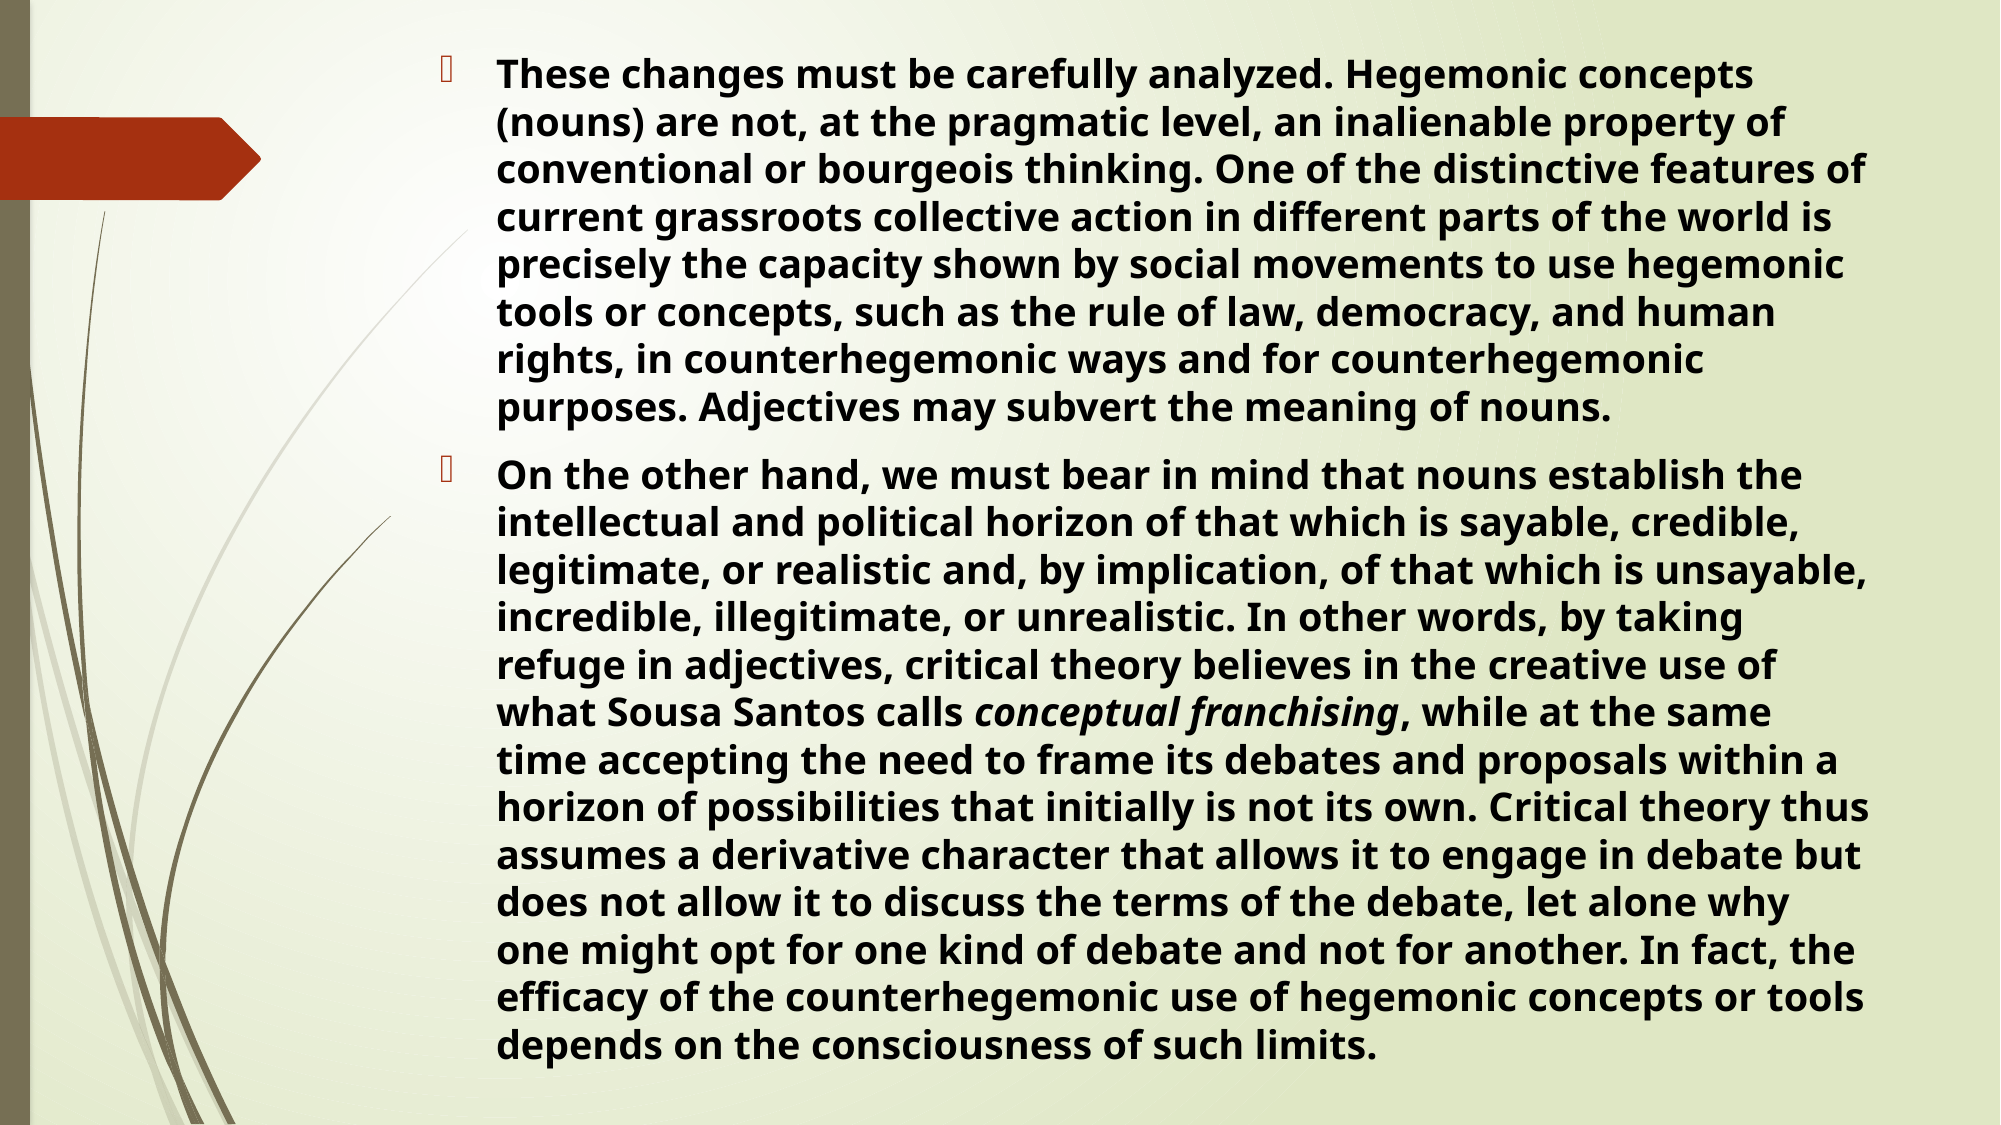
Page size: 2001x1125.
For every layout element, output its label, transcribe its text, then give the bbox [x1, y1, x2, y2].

list These changes must be carefully analyzed. Hegemonic concepts (nouns) are not, at the pragmatic level, an inalienable property of conventional or bourgeois thinking. One of the distinctive features of current grassroots collective action in different parts of the world is precisely the capacity shown by social movements to use hegemonic tools or concepts, such as the rule of law, democracy, and human rights, in counterhegemonic ways and for counterhegemonic purposes. Adjectives may subvert the meaning of nouns. On the other hand, we must bear in mind that nouns establish the intellectual and political horizon of that which is sayable, credible, legitimate, or realistic and, by implication, of that which is unsayable, incredible, illegitimate, or unrealistic. In other words, by taking refuge in adjectives, critical theory believes in the creative use of what Sousa Santos calls conceptual franchising, while at the same time accepting the need to frame its debates and proposals within a horizon of possibilities that initially is not its own. Critical theory thus assumes a derivative character that allows it to engage in debate but does not allow it to discuss the terms of the debate, let alone why one might opt for one kind of debate and not for another. In fact, the efficacy of the counterhegemonic use of hegemonic concepts or tools depends on the consciousness of such limits. [424, 41, 1888, 1075]
